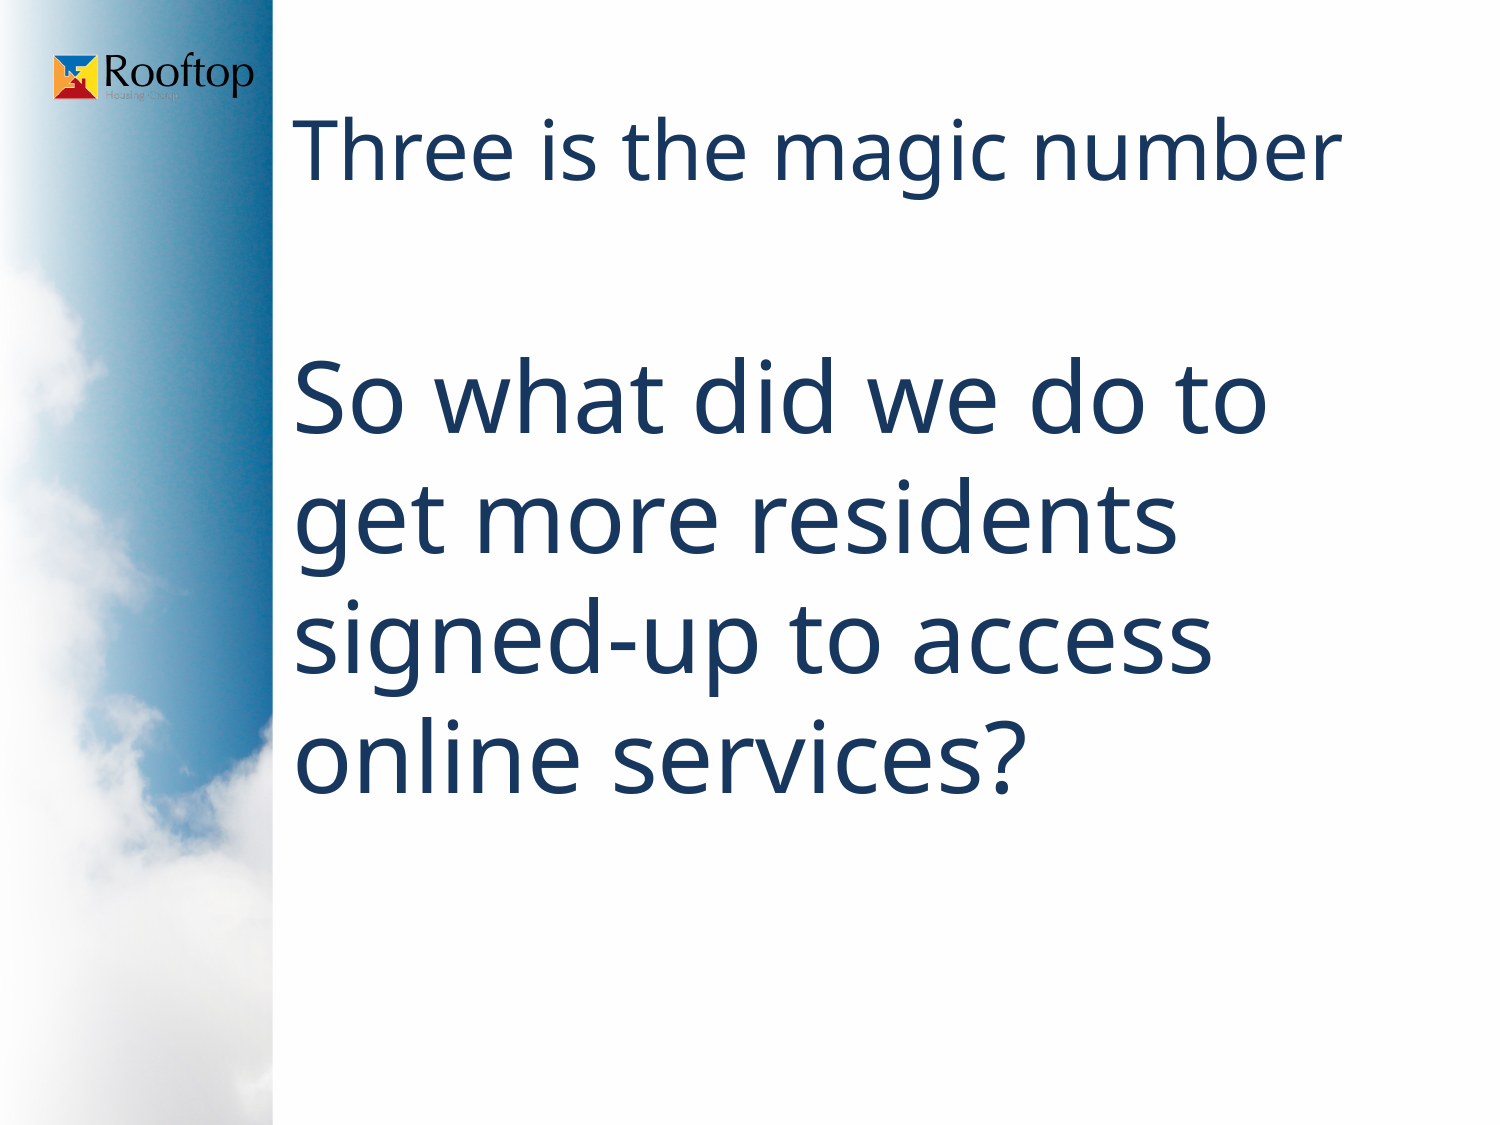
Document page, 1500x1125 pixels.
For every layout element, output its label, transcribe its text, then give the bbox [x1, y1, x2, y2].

list So what did we do to get more residents signed-up to access online services? [277, 326, 1459, 1035]
picture [0, 0, 1500, 1125]
list Three is the magic number [277, 90, 1459, 209]
